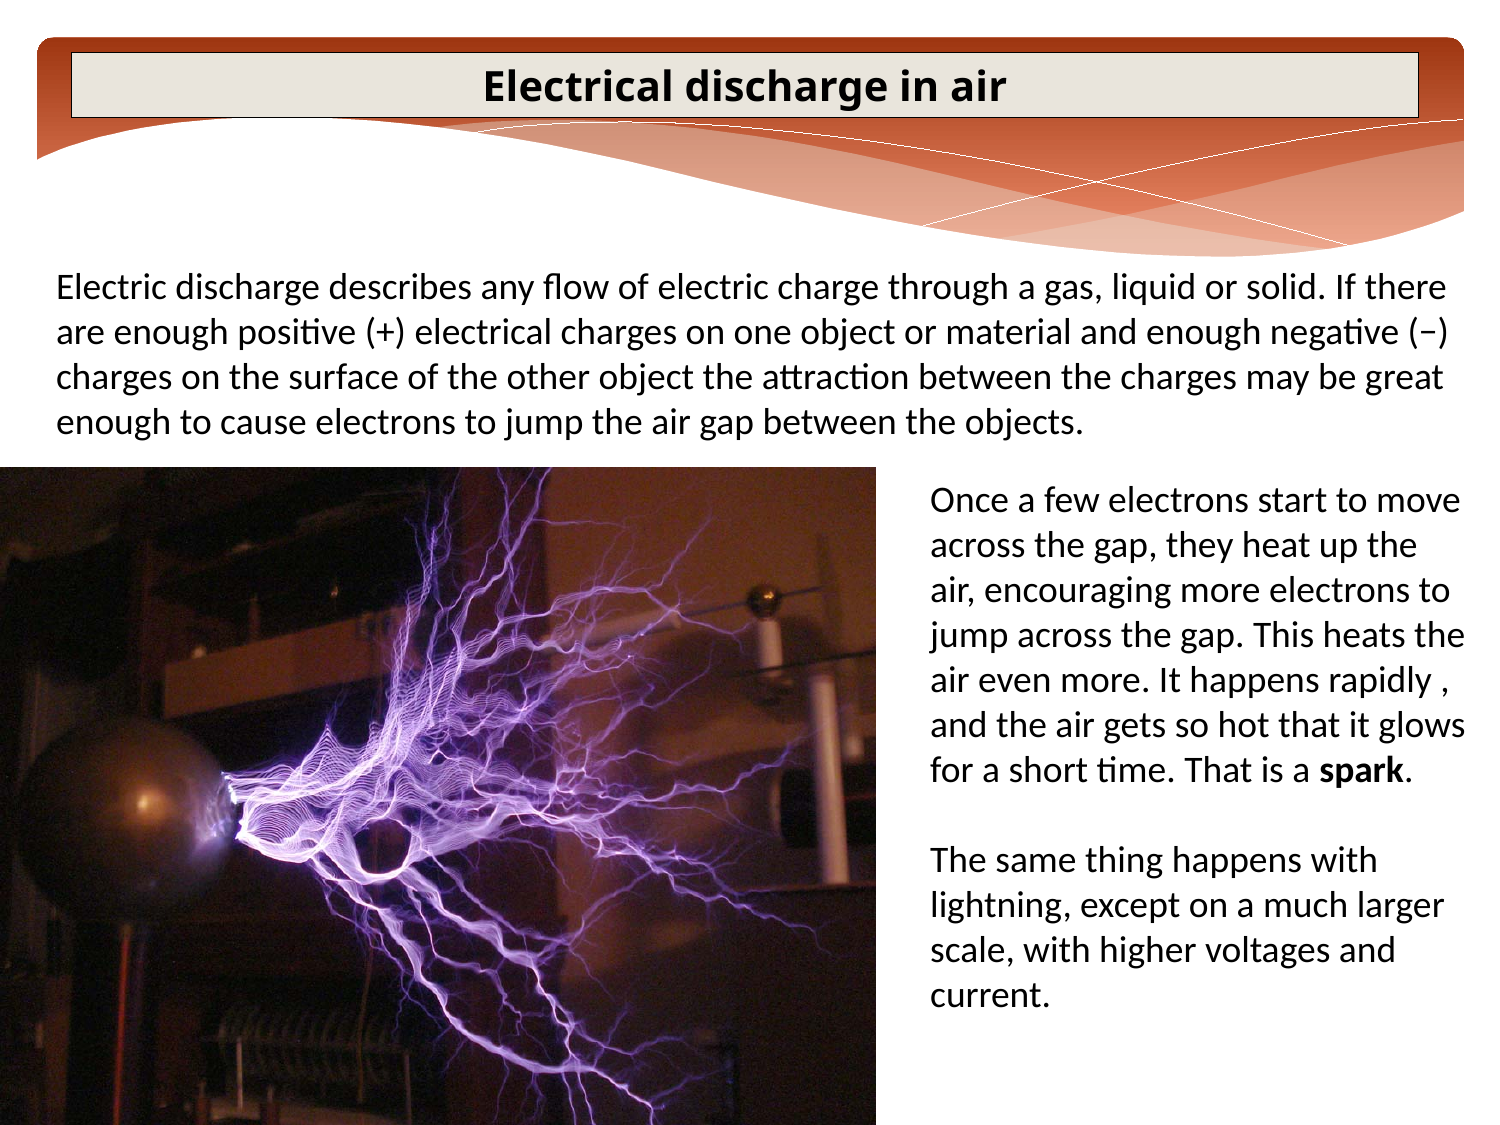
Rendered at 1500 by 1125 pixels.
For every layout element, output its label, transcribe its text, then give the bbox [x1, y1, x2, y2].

picture [0, 467, 877, 1125]
text_box Electrical discharge in air [71, 52, 1419, 118]
text_box Once a few electrons start to move across the gap, they heat up the air, encouraging more electrons to jump across the gap. This heats the air even more. It happens rapidly , and the air gets so hot that it glows for a short time. That is a spark. The same thing happens with lightning, except on a much larger scale, with higher voltages and current. [915, 467, 1483, 1023]
text_box Electric discharge describes any flow of electric charge through a gas, liquid or solid. If there are enough positive (+) electrical charges on one object or material and enough negative (−) charges on the surface of the other object the attraction between the charges may be great enough to cause electrons to jump the air gap between the objects. [41, 254, 1483, 495]
